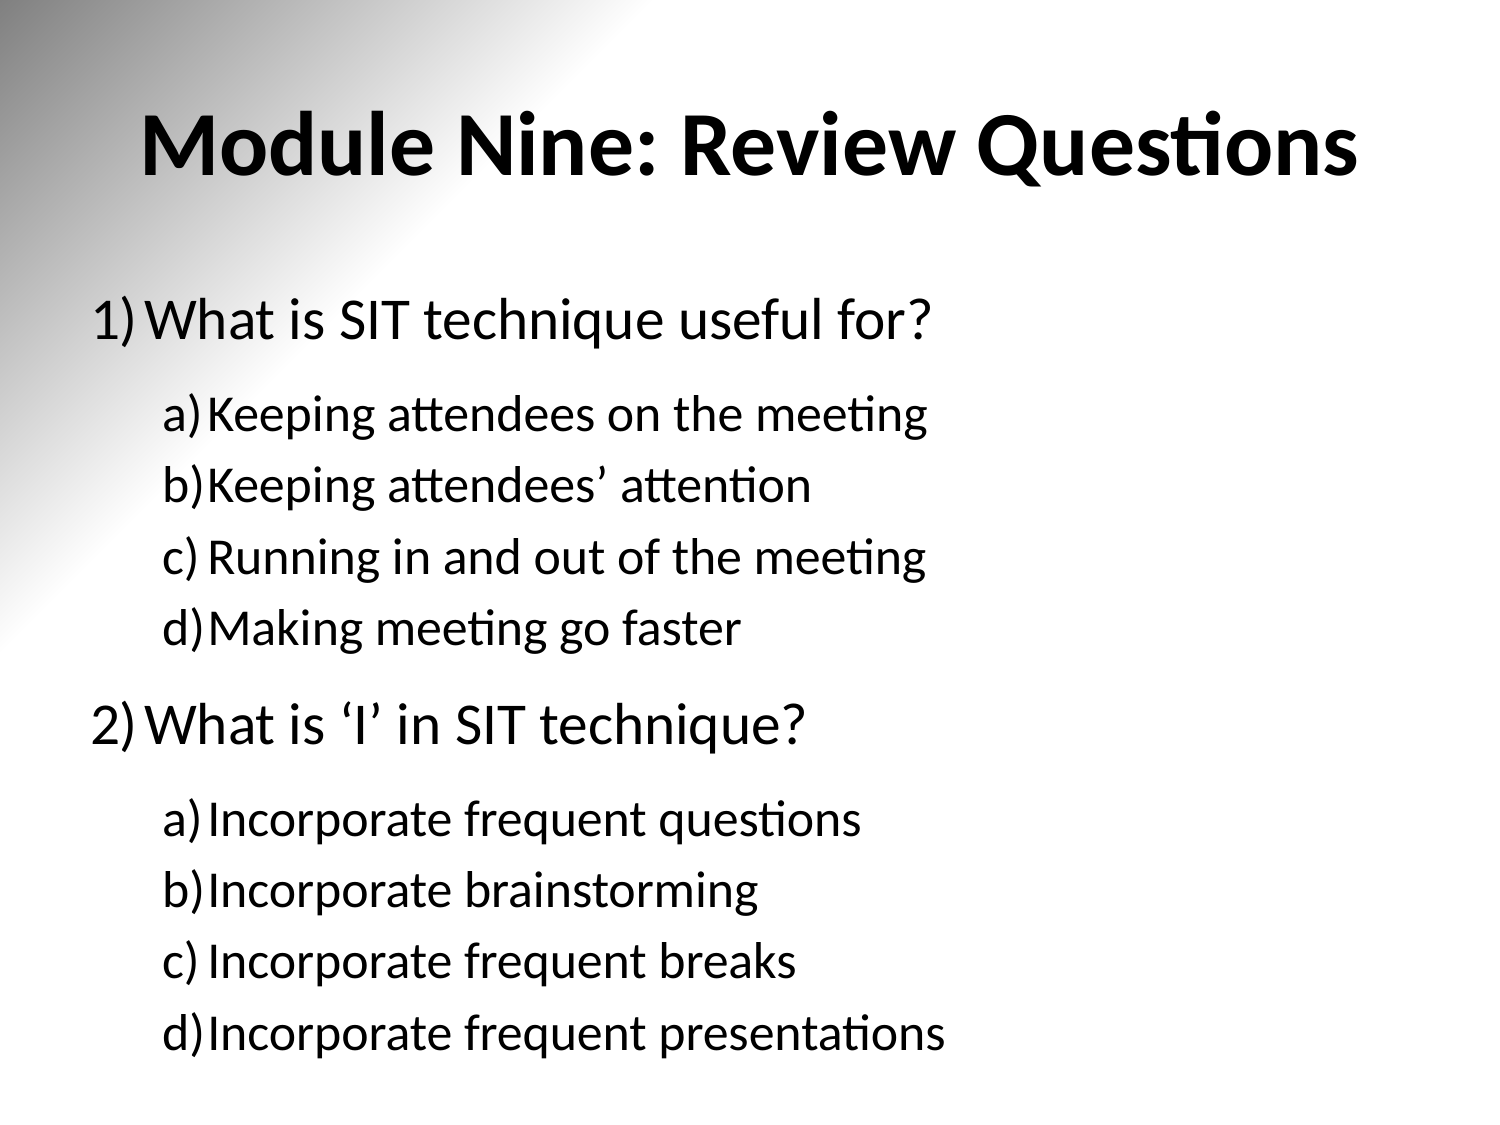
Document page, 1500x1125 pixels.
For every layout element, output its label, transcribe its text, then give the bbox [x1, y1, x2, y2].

list What is SIT technique useful for? Keeping attendees on the meeting Keeping attendees’ attention Running in and out of the meeting Making meeting go faster What is ‘I’ in SIT technique? Incorporate frequent questions Incorporate brainstorming Incorporate frequent breaks Incorporate frequent presentations [75, 262, 1425, 1075]
title Module Nine: Review Questions [75, 45, 1425, 233]
